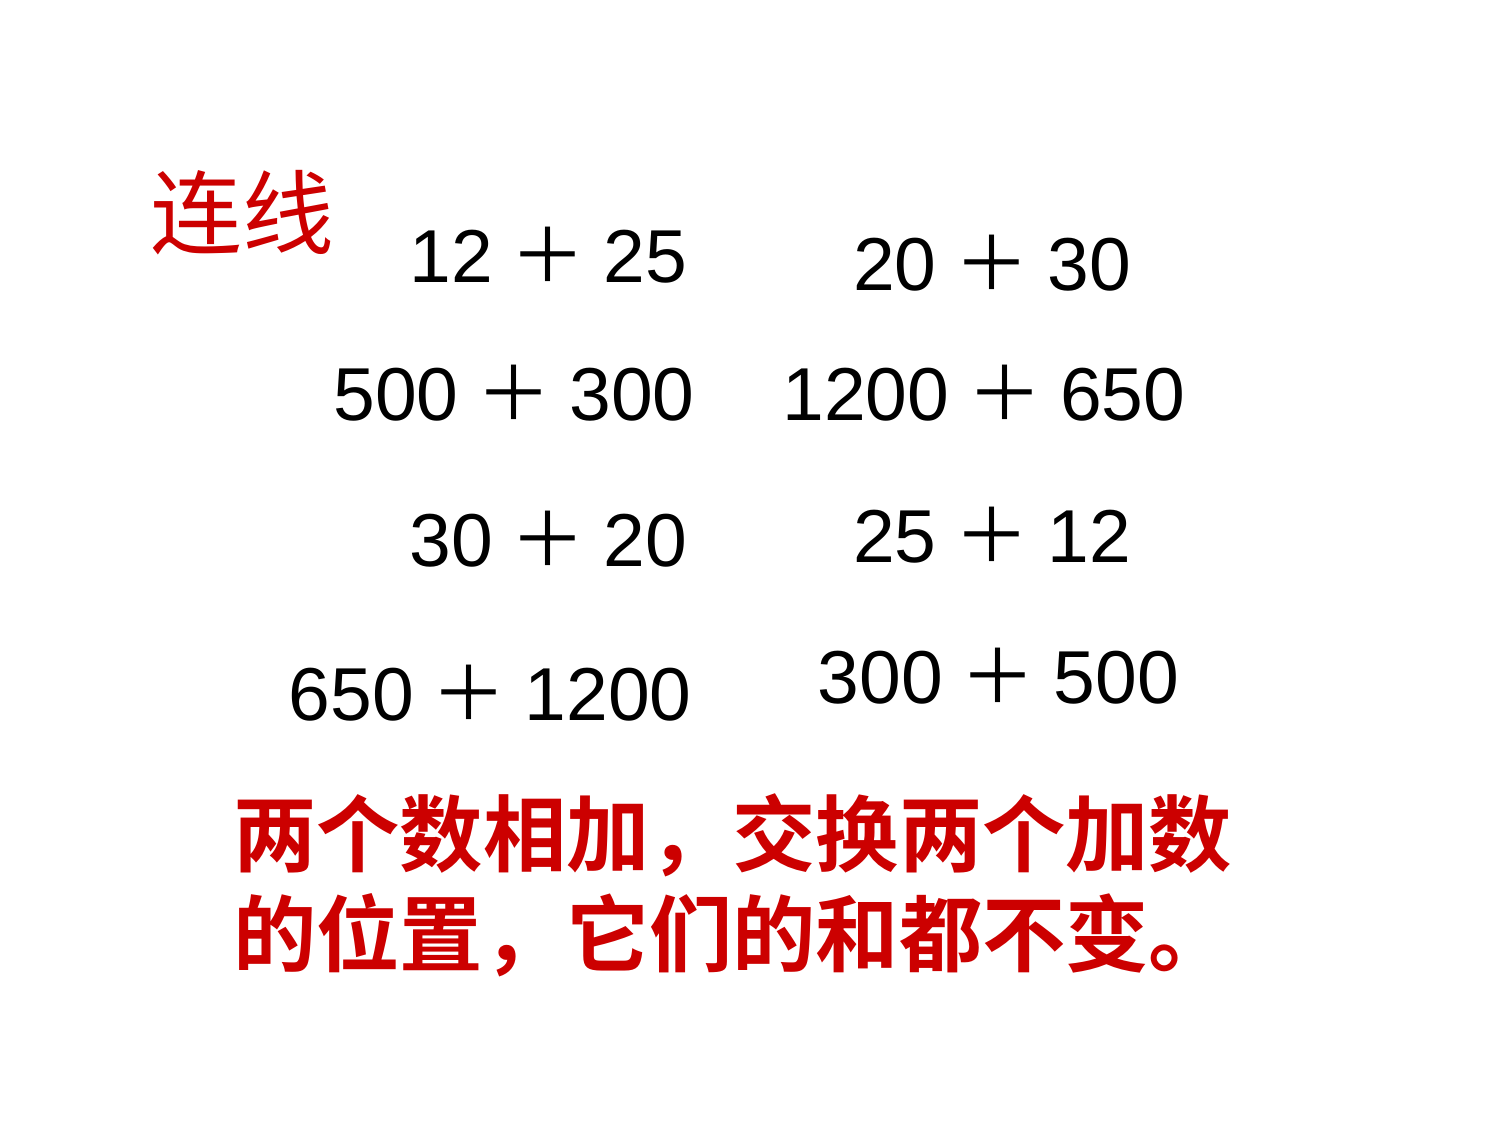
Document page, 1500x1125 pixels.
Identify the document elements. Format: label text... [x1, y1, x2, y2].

text_box 连线 [135, 148, 349, 274]
text_box 20＋30 [838, 207, 1146, 313]
text_box 30＋20 [394, 484, 703, 590]
text_box 12＋25 [394, 199, 703, 305]
text_box 650＋1200 [273, 638, 707, 744]
text_box 500＋300 [318, 337, 710, 443]
text_box 25＋12 [838, 479, 1146, 585]
text_box 1200＋650 [767, 337, 1201, 443]
text_box 两个数相加，交换两个加数 的位置，它们的和都不变。 [218, 774, 1341, 990]
text_box 300＋500 [802, 621, 1194, 727]
